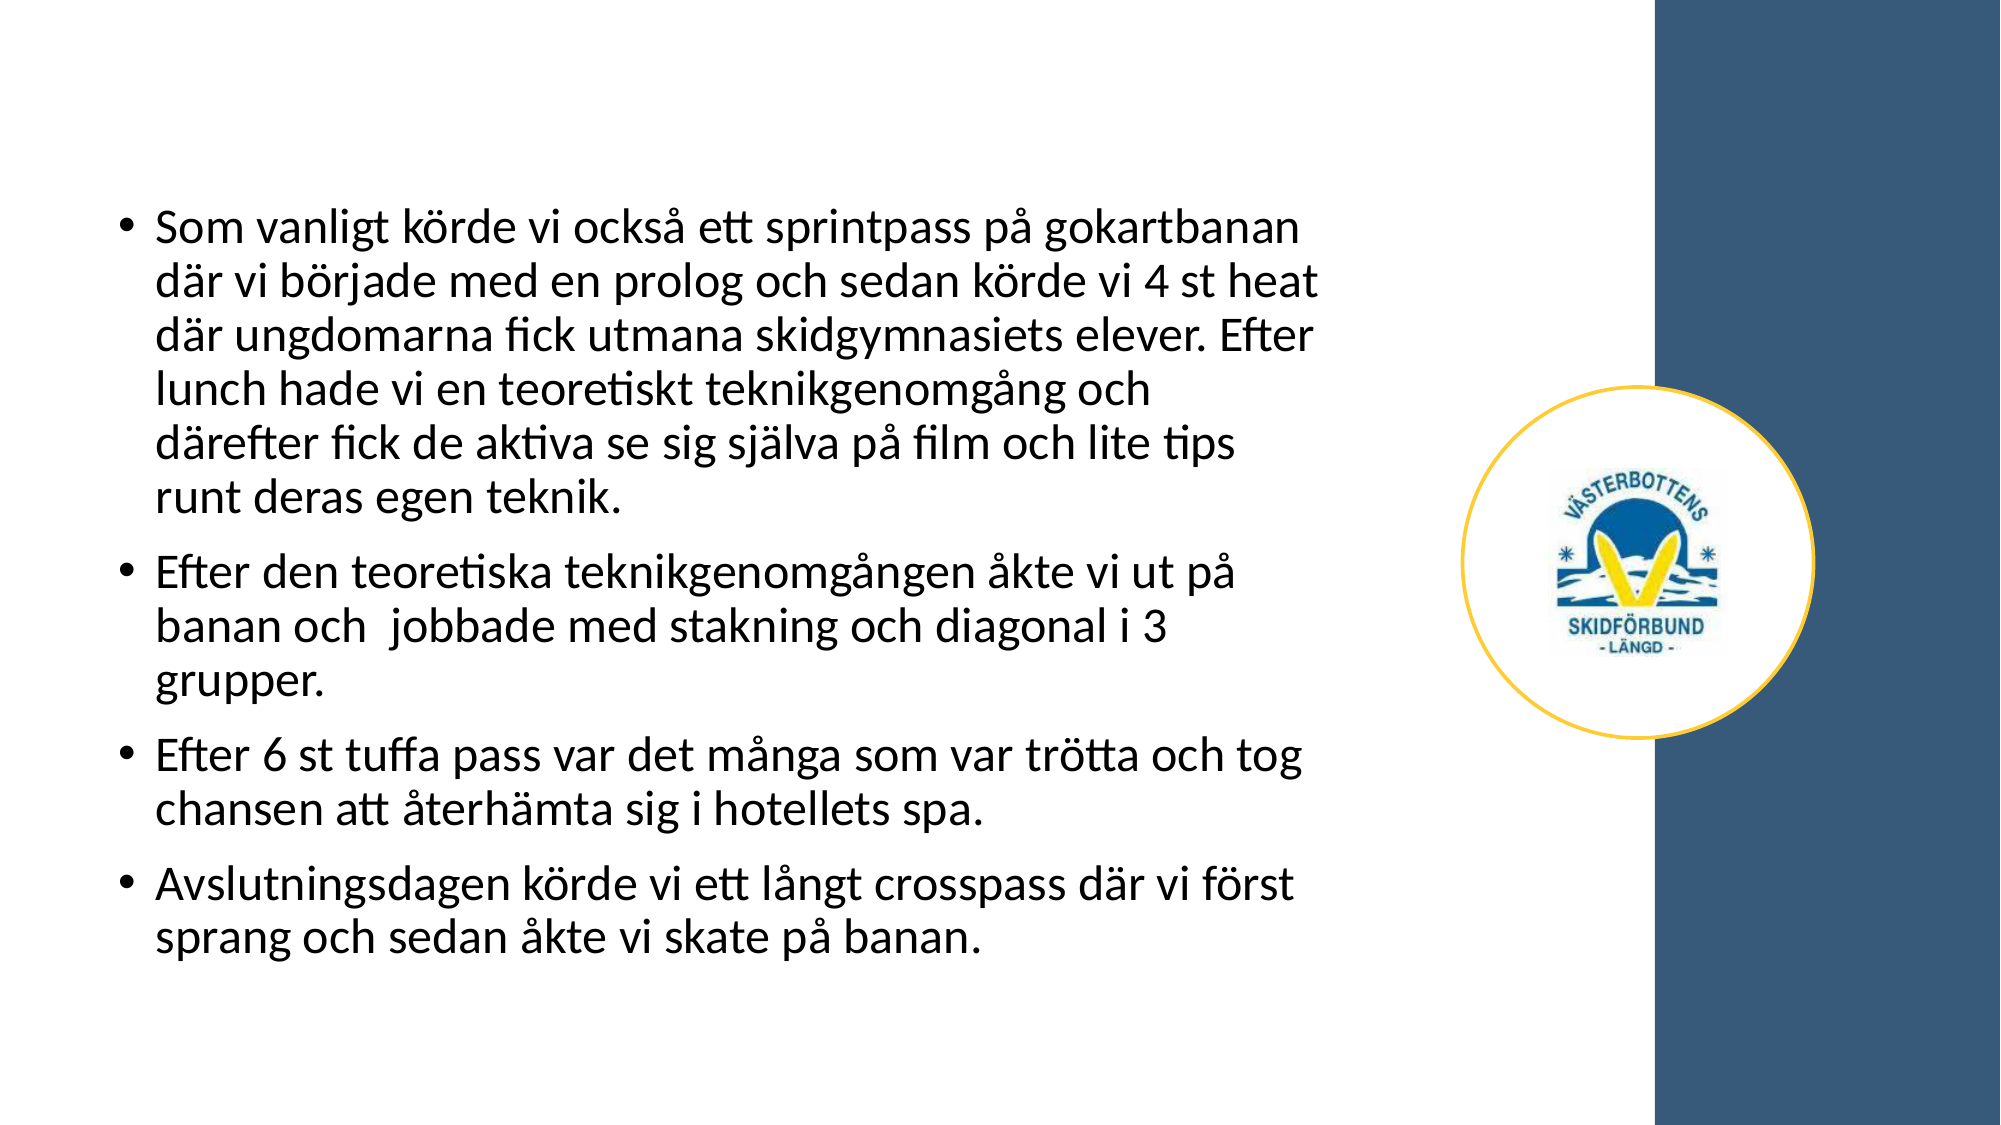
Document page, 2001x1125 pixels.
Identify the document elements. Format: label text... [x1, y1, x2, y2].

text_box [1654, 0, 2000, 1125]
text_box Som vanligt körde vi också ett sprintpass på gokartbanan där vi började med en prolog och sedan körde vi 4 st heat där ungdomarna fick utmana skidgymnasiets elever. Efter lunch hade vi en teoretiskt teknikgenomgång och därefter fick de aktiva se sig själva på film och lite tips runt deras egen teknik. Efter den teoretiska teknikgenomgången åkte vi ut på banan och jobbade med stakning och diagonal i 3 grupper. Efter 6 st tuffa pass var det många som var trötta och tog chansen att återhämta sig i hotellets spa. Avslutningsdagen körde vi ett långt crosspass där vi först sprang och sedan åkte vi skate på banan. [103, 60, 1342, 1012]
picture [1548, 468, 1728, 657]
text_box [1461, 385, 1815, 740]
